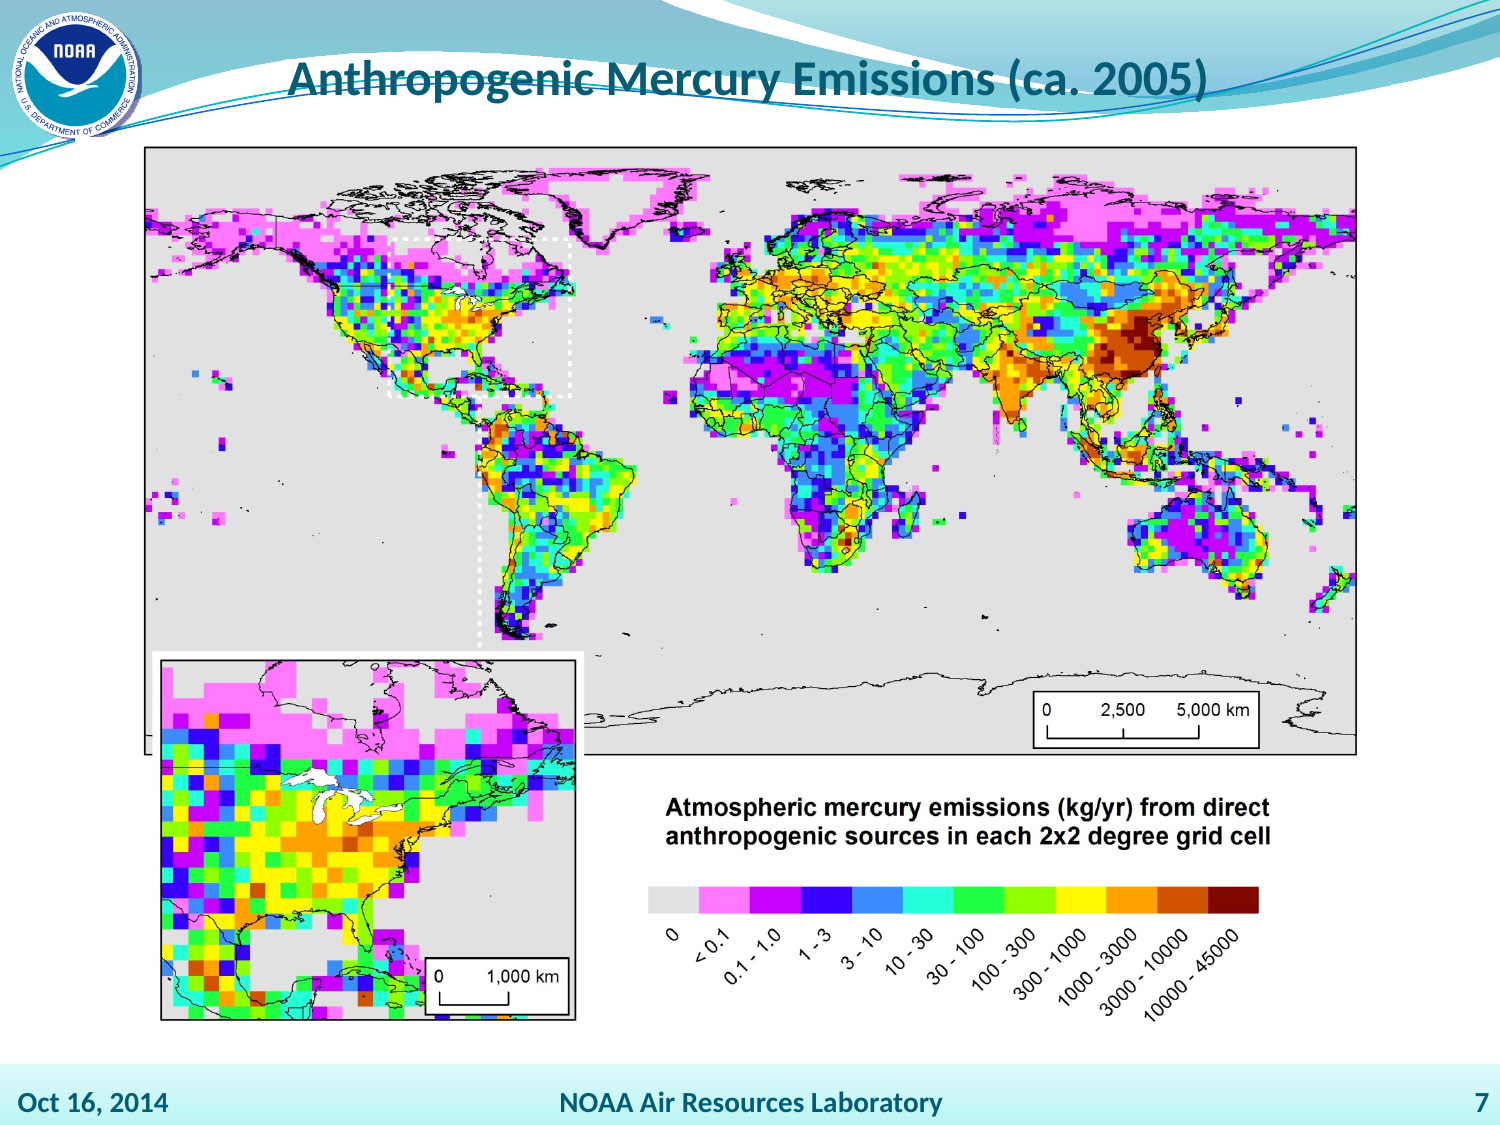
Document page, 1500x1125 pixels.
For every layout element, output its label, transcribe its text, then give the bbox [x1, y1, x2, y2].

picture [12, 12, 1426, 1028]
text_box Anthropogenic Mercury Emissions (ca. 2005) [272, 37, 1225, 113]
